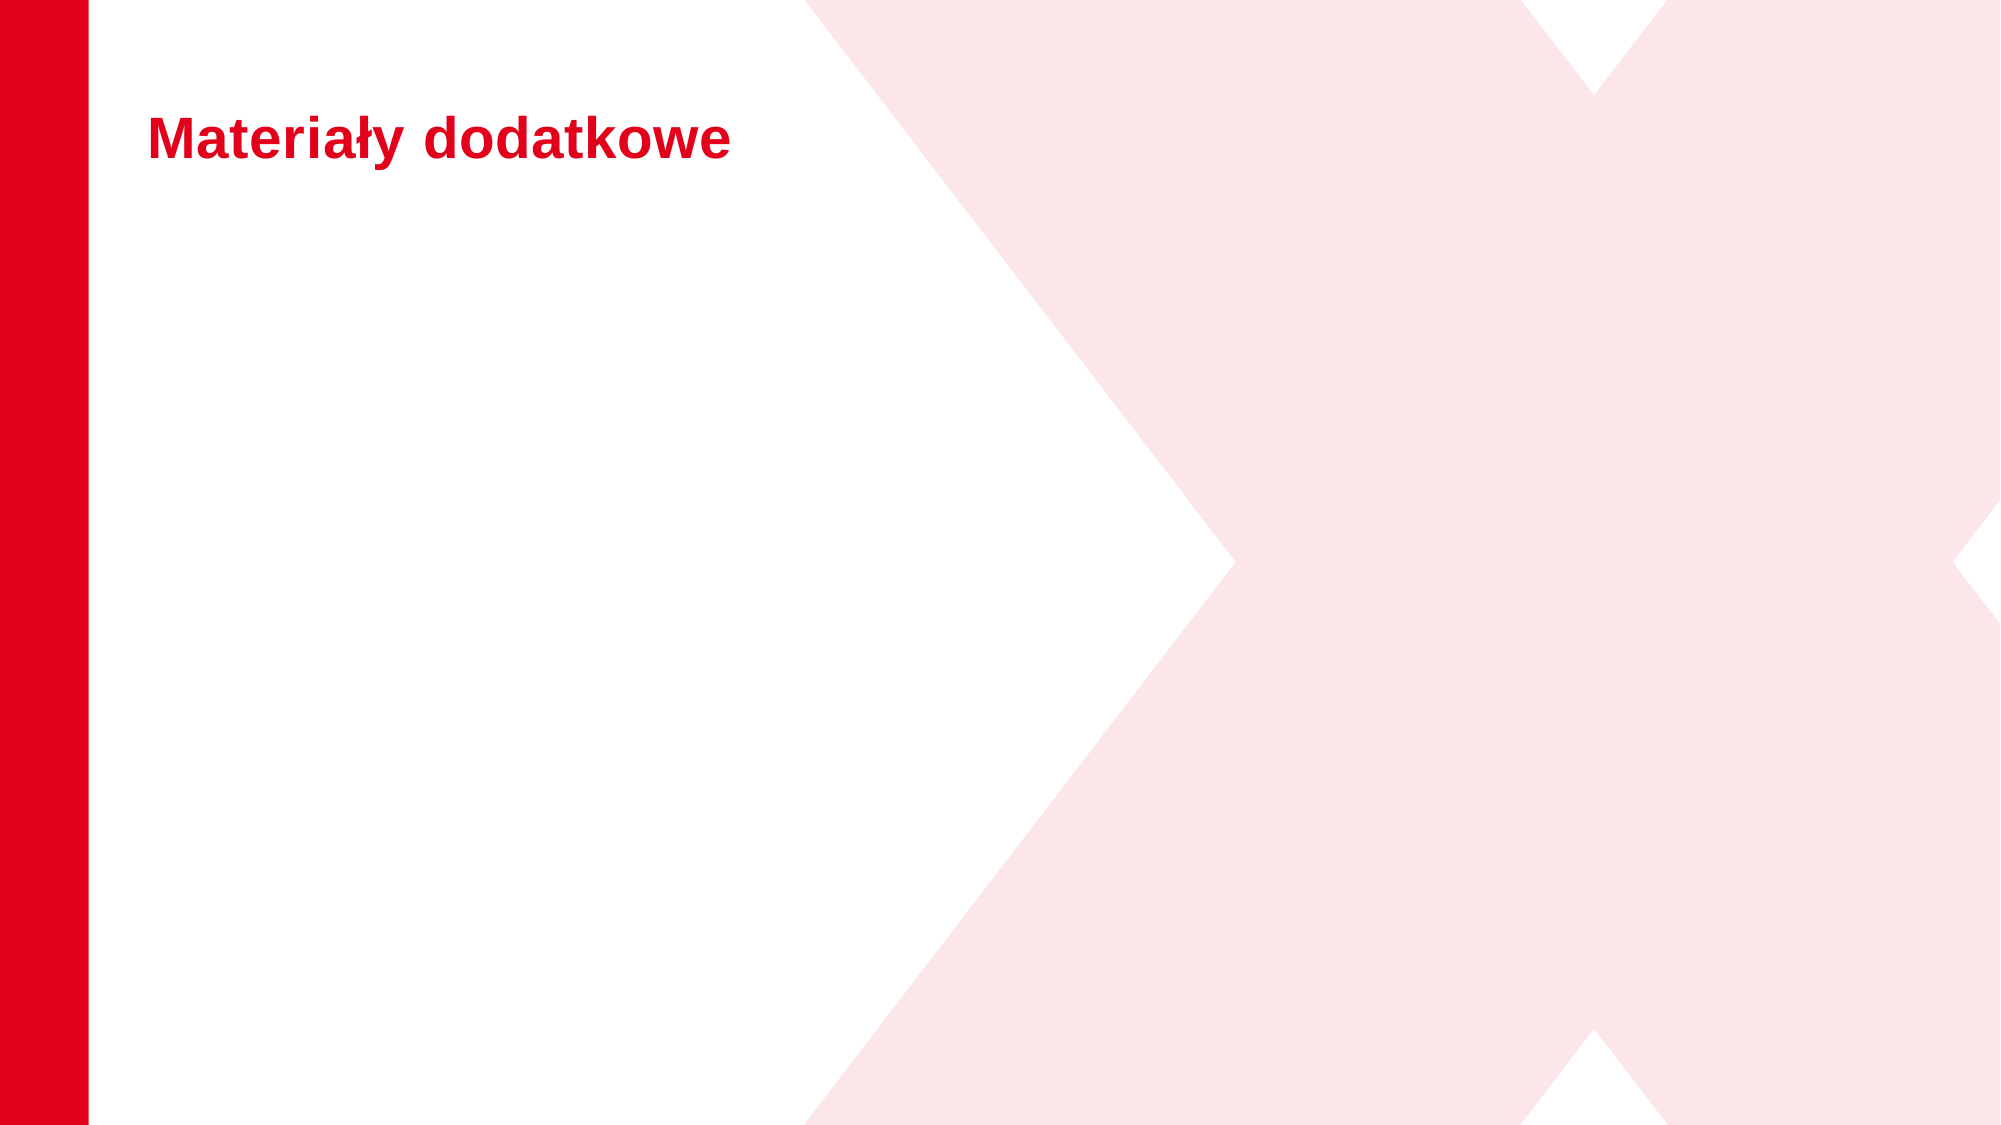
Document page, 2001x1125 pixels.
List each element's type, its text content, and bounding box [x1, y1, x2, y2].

title Materiały dodatkowe [147, 112, 1710, 237]
